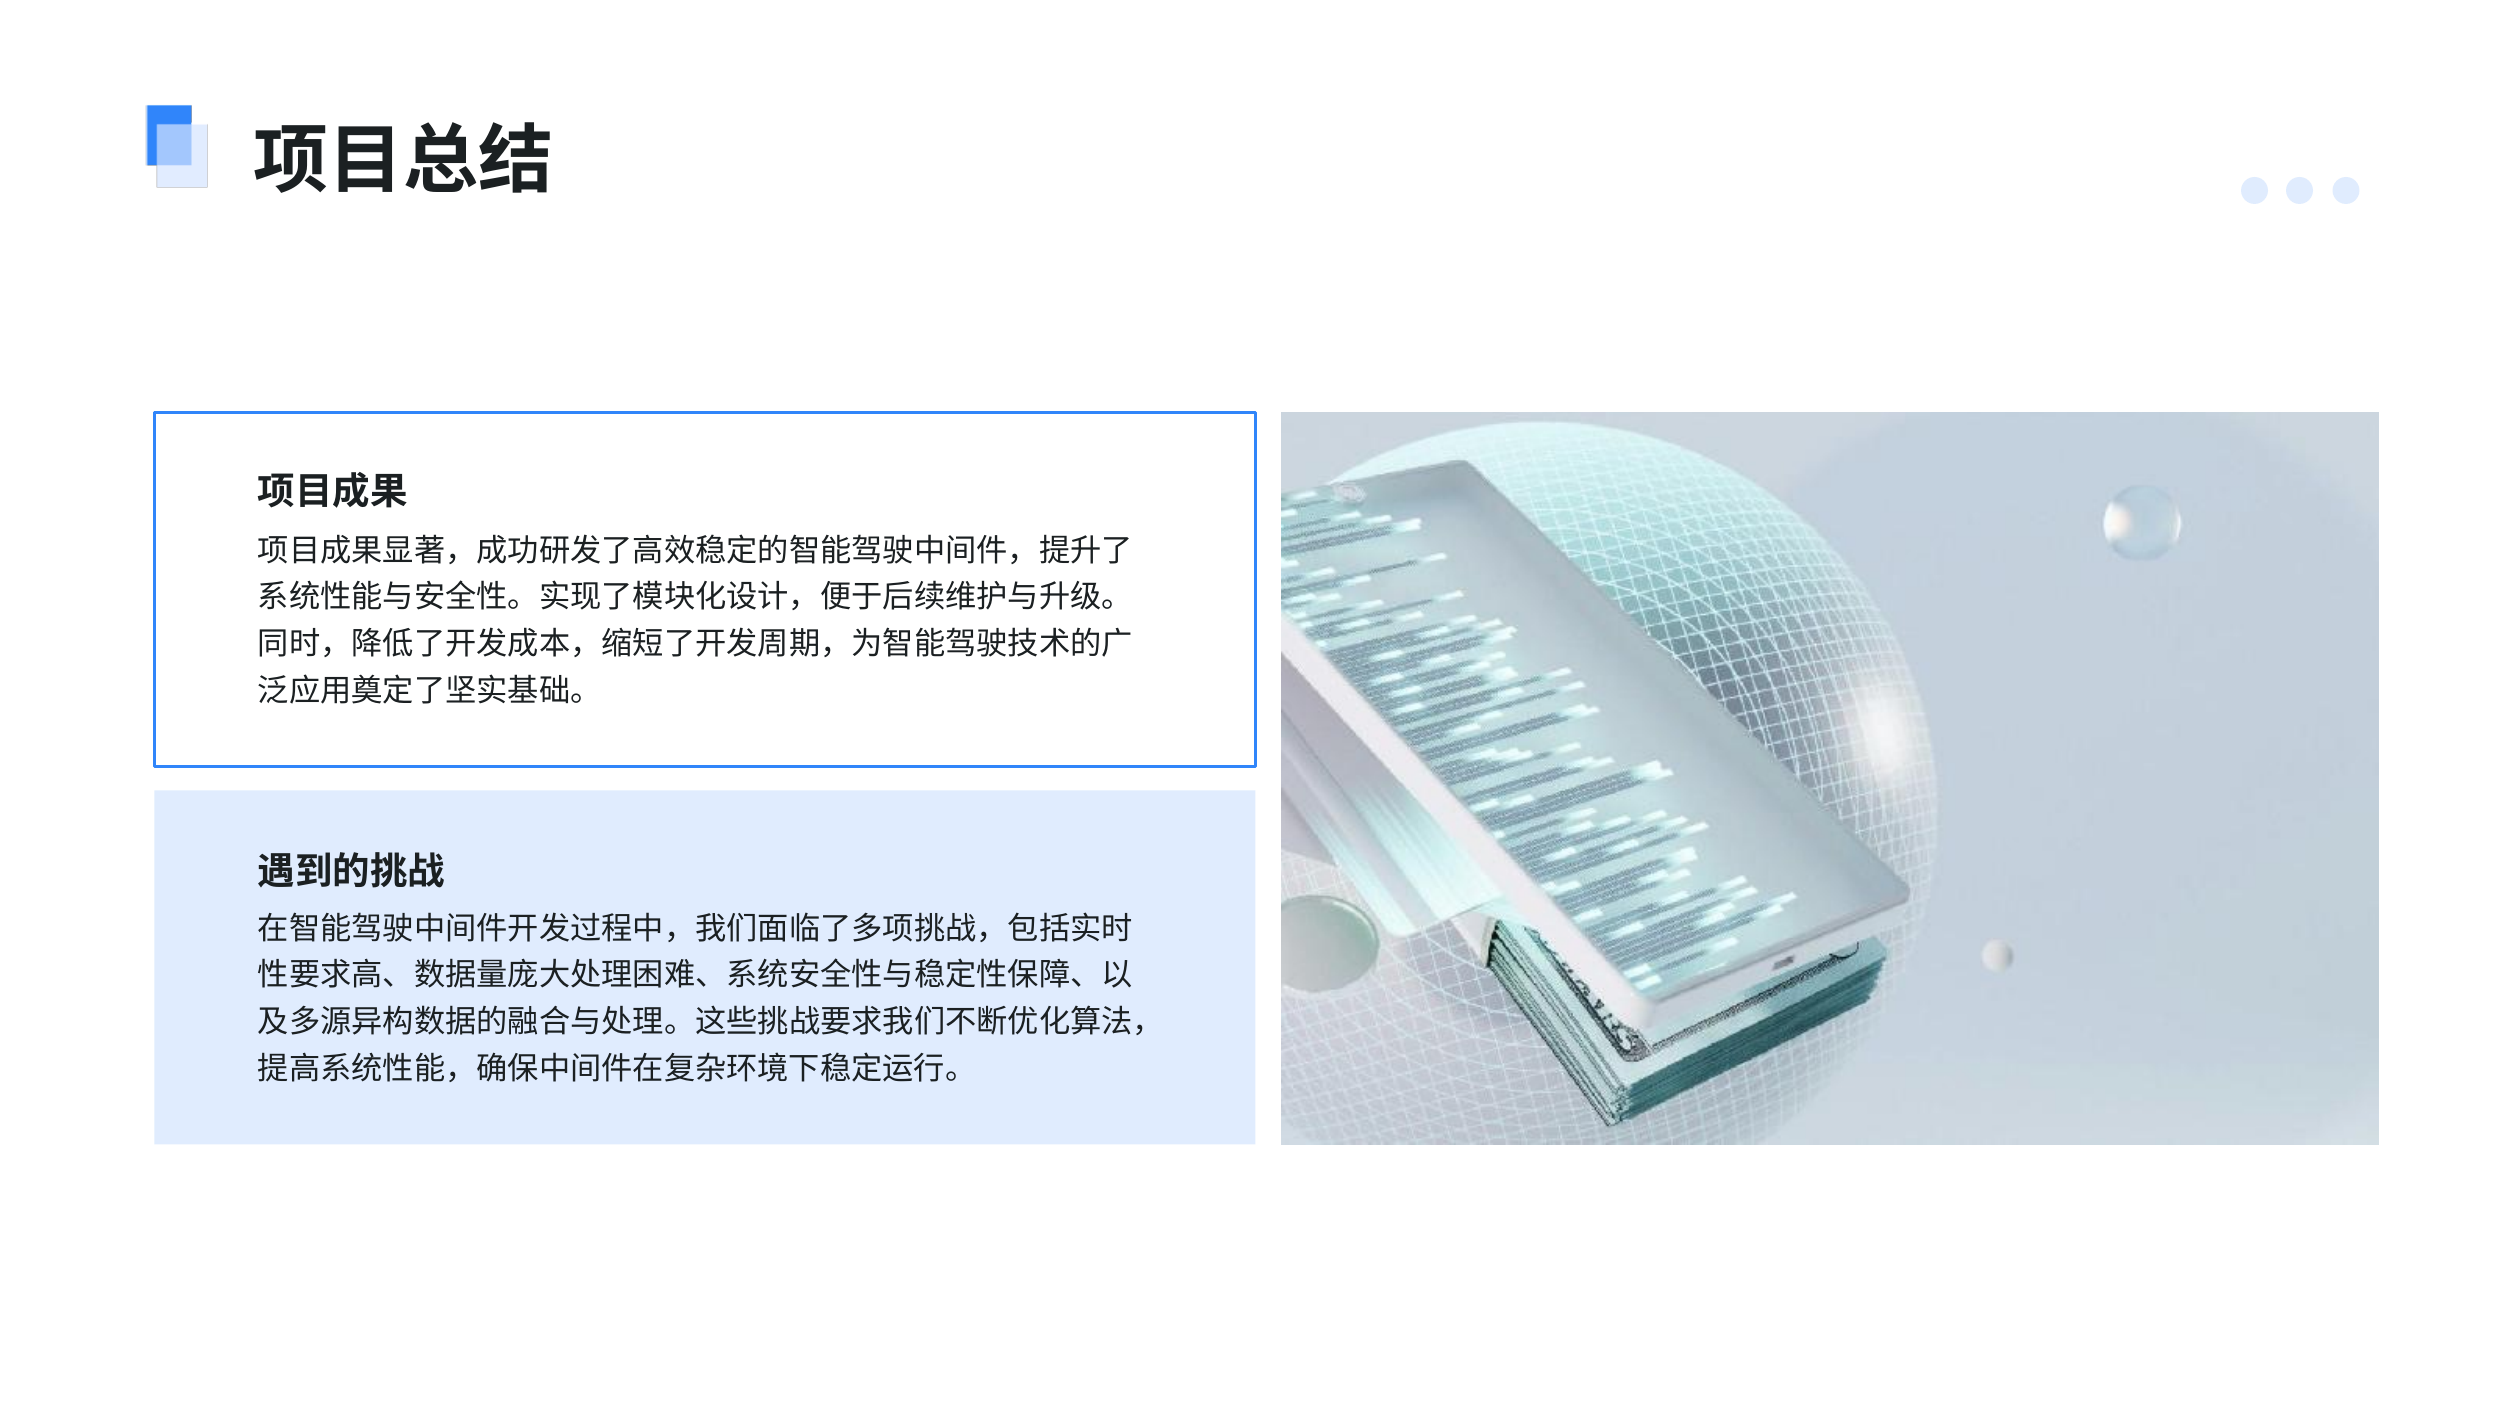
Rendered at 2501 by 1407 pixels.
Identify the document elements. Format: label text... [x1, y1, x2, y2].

text_box 在智能驾驶中间件开发过程中，我们面临了多项挑战，包括实时性要求高、数据量庞大处理困难、系统安全性与稳定性保障、以及多源异构数据的融合与处理。这些挑战要求我们不断优化算法，提高系统性能，确保中间件在复杂环境下稳定运行。 [258, 898, 1151, 1101]
text_box 遇到的挑战 [258, 835, 1151, 893]
text_box 项目成果 [258, 456, 1151, 513]
text_box [2332, 176, 2360, 204]
text_box [2241, 176, 2269, 204]
text_box [154, 412, 1256, 767]
text_box 项目成果显著，成功研发了高效稳定的智能驾驶中间件，提升了系统性能与安全性。实现了模块化设计，便于后续维护与升级。同时，降低了开发成本，缩短了开发周期，为智能驾驶技术的广泛应用奠定了坚实基础。 [258, 520, 1151, 723]
text_box [154, 790, 1256, 1145]
text_box 项目总结 [253, 76, 2394, 215]
picture [1280, 412, 2380, 1145]
picture [124, 74, 225, 216]
text_box [2286, 176, 2314, 204]
